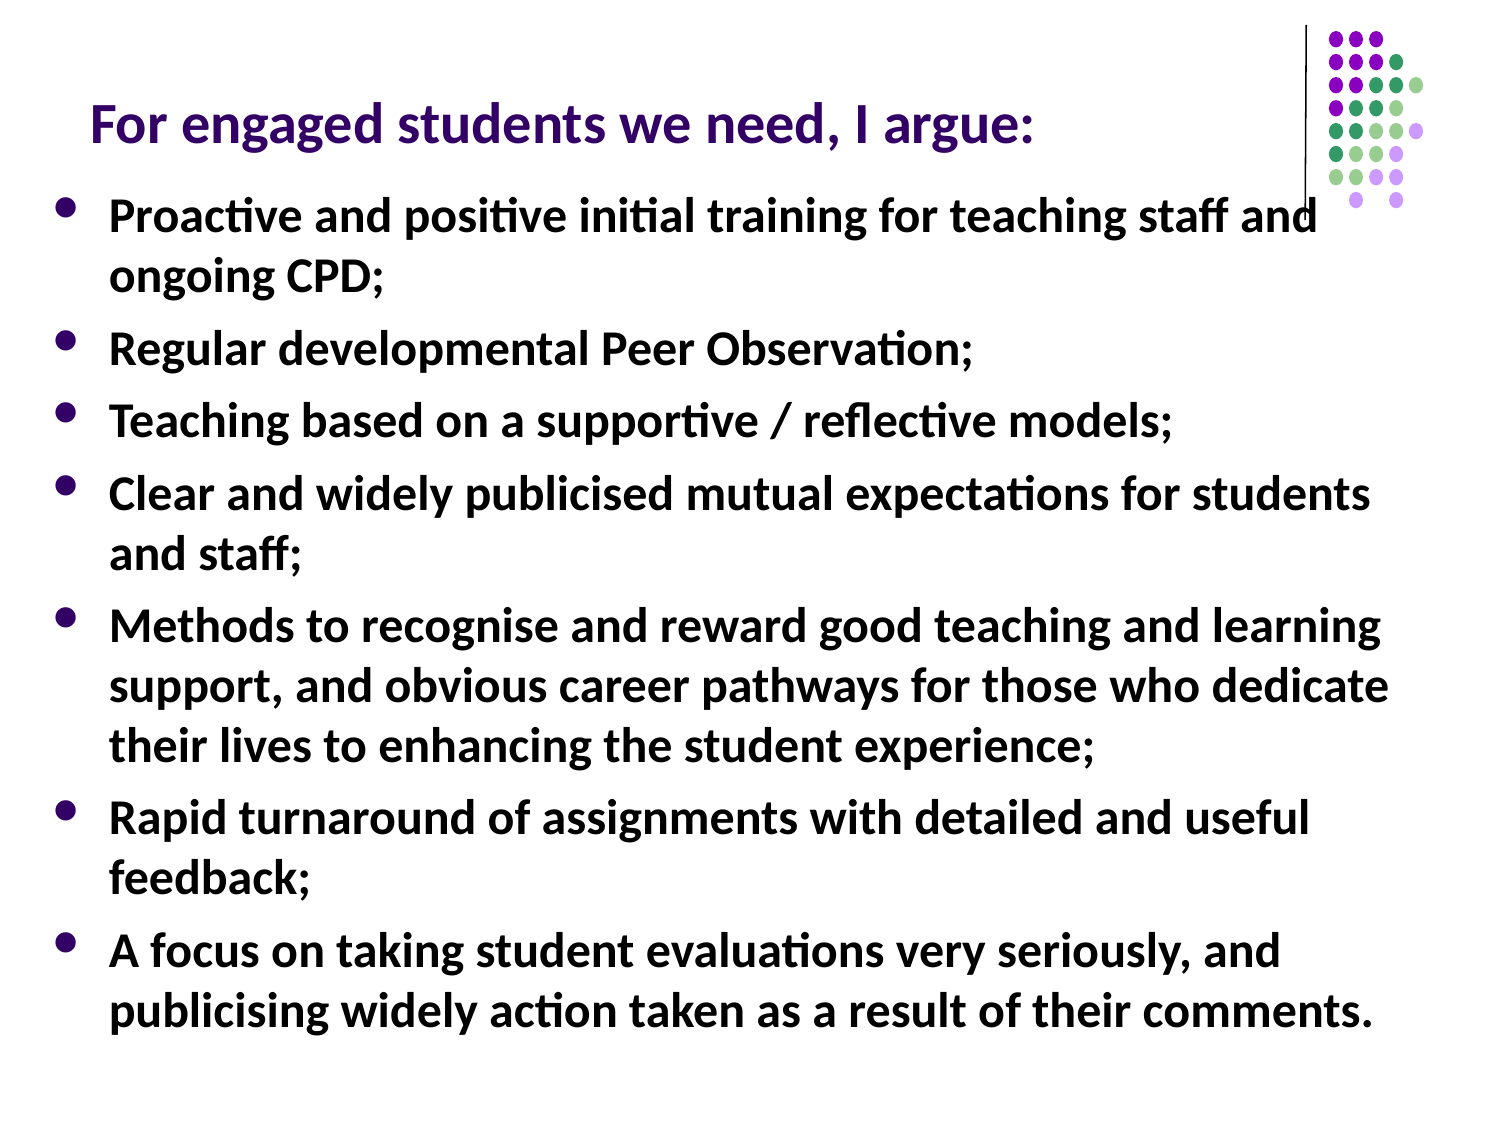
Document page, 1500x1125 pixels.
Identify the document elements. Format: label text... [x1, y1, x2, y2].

title For engaged students we need, I argue: [74, 19, 1313, 163]
list Proactive and positive initial training for teaching staff and ongoing CPD; Regular developmental Peer Observation; Teaching based on a supportive / reflective models; Clear and widely publicised mutual expectations for students and staff; Methods to recognise and reward good teaching and learning support, and obvious career pathways for those who dedicate their lives to enhancing the student experience; Rapid turnaround of assignments with detailed and useful feedback; A focus on taking student evaluations very seriously, and publicising widely action taken as a result of their comments. [37, 174, 1428, 1018]
